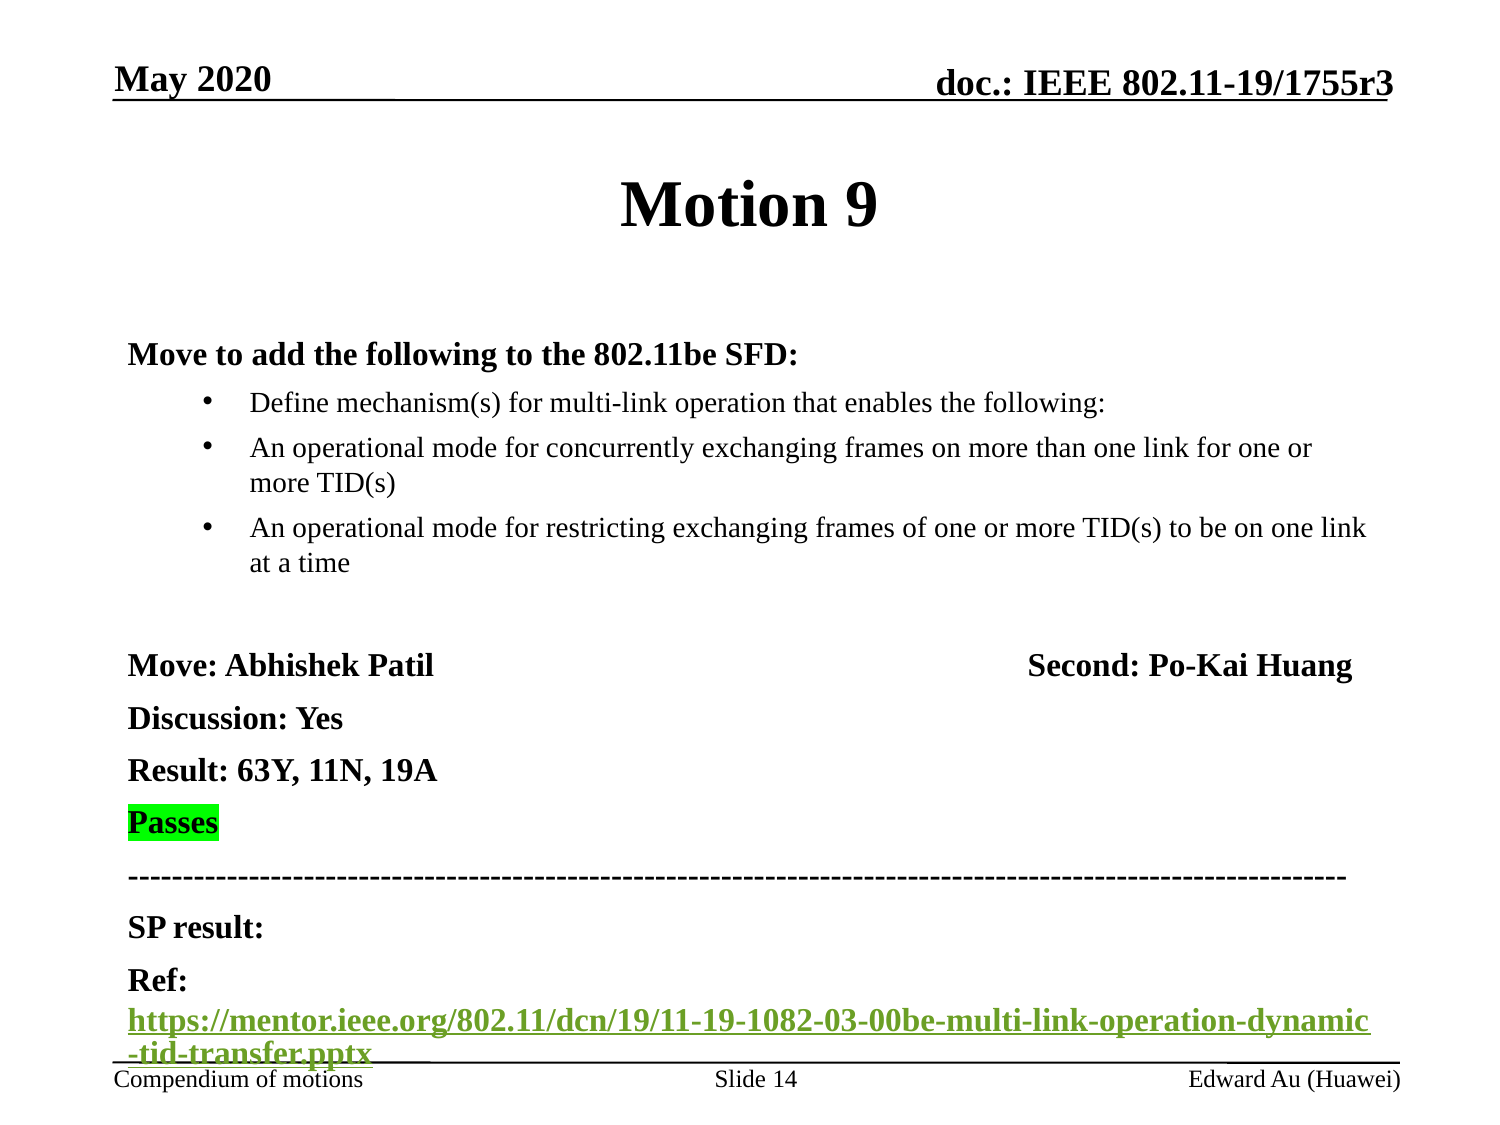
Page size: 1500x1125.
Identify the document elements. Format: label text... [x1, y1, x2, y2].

list Move to add the following to the 802.11be SFD: Define mechanism(s) for multi-link operation that enables the following: An operational mode for concurrently exchanging frames on more than one link for one or more TID(s) An operational mode for restricting exchanging frames of one or more TID(s) to be on one link at a time Move: Abhishek Patil Second: Po-Kai Huang Discussion: Yes Result: 63Y, 11N, 19A Passes --------------------------------------------------------------------------------------------------------------- SP result: Ref: https://mentor.ieee.org/802.11/dcn/19/11-19-1082-03-00be-multi-link-operation-dynamic-tid-transfer.pptx [112, 324, 1388, 1063]
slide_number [114, 54, 423, 100]
title Motion 9 [112, 112, 1388, 288]
footer Edward Au (Huawei) [878, 1061, 1402, 1093]
slide_number Slide 14 [712, 1061, 800, 1123]
